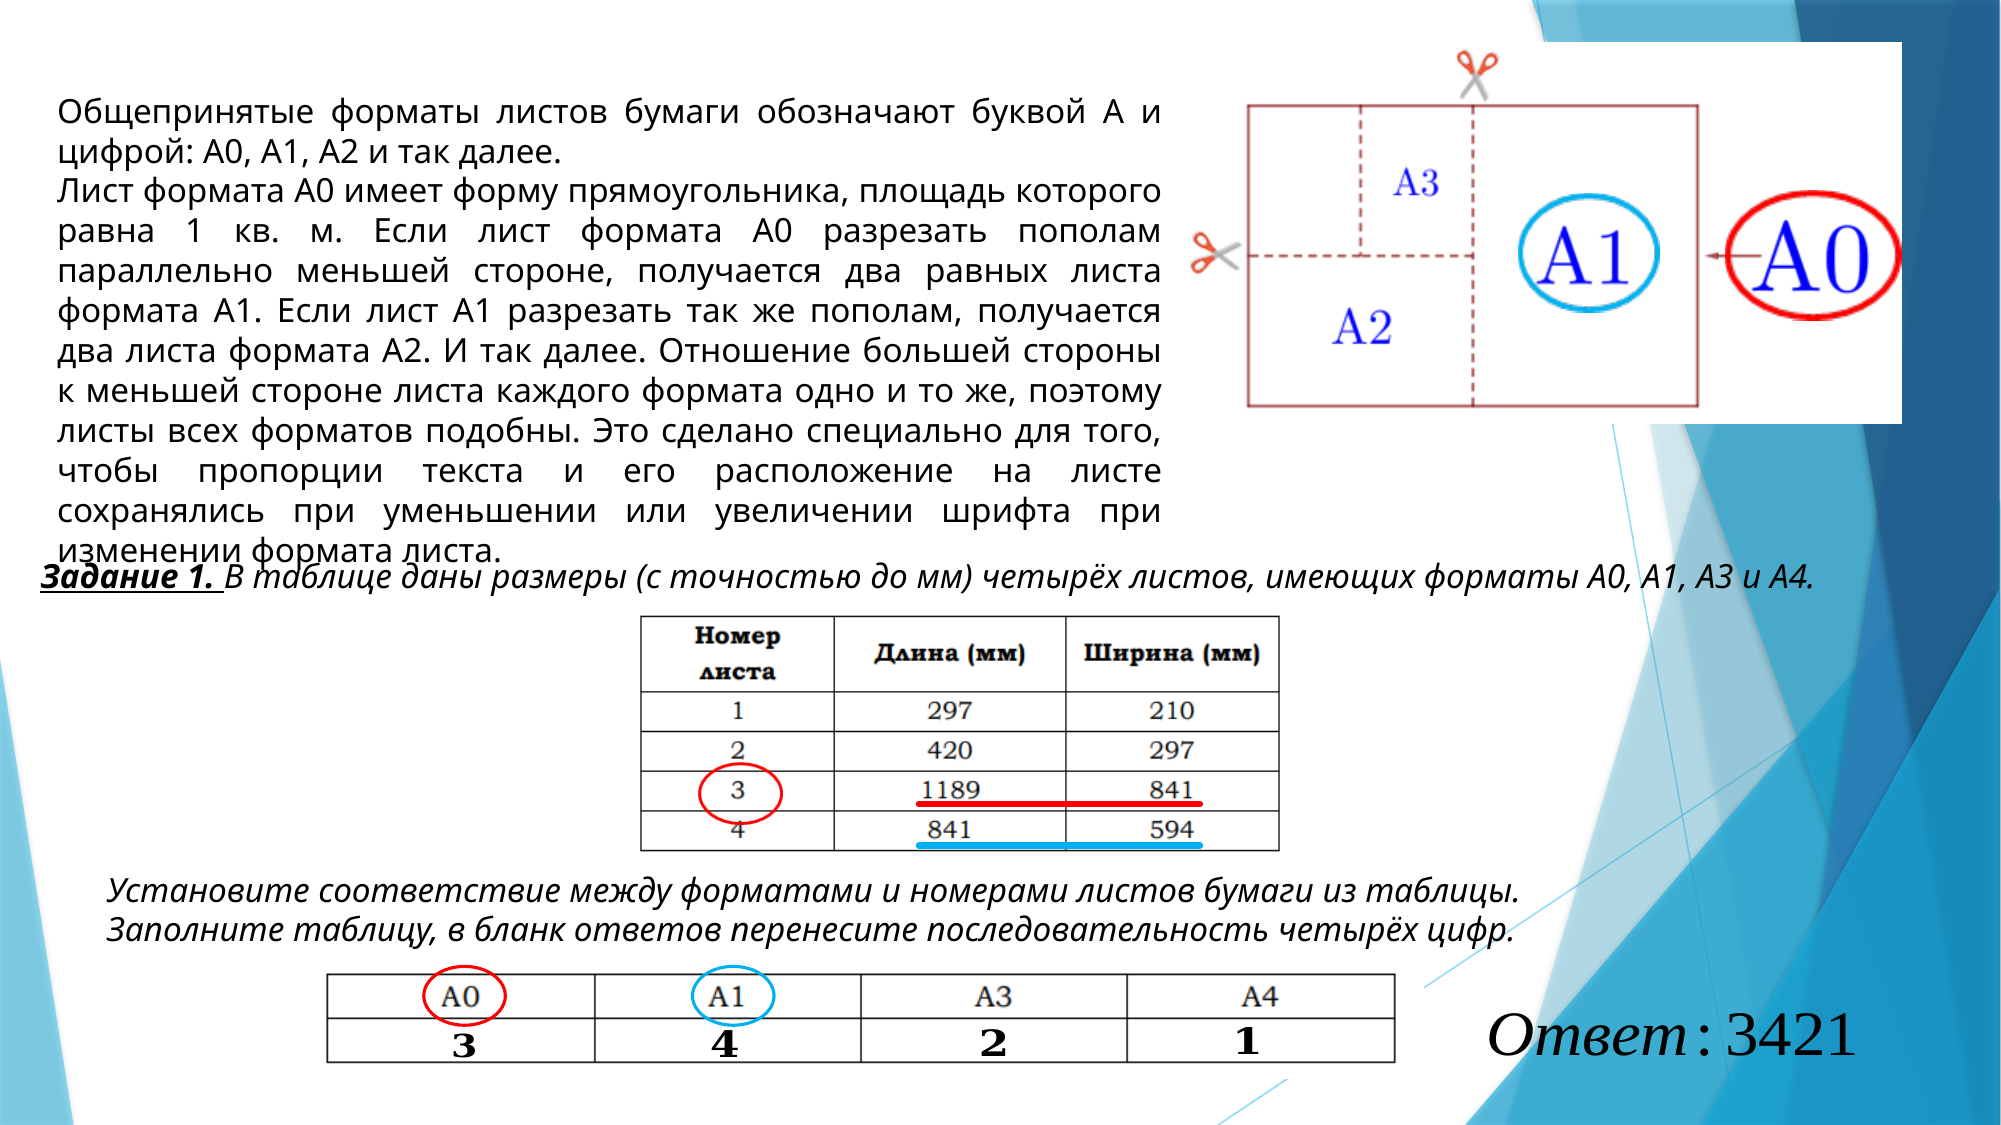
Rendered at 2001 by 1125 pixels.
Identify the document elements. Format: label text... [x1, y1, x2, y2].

picture [308, 965, 1424, 1080]
picture [1149, 42, 1902, 425]
text_box Задание 1. В таблице даны размеры (с точностью до мм) четырёх листов, имеющих форматы А0, А1, А3 и А4. [25, 547, 1953, 603]
picture [609, 603, 1309, 863]
text_box Общепринятые форматы листов бумаги обозначают буквой А и цифрой: А0, А1, А2 и так далее. Лист формата А0 имеет форму прямоугольника, площадь которого равна 1 кв. м. Если лист формата А0 разрезать пополам параллельно меньшей стороне, получается два равных листа формата А1. Если лист А1 разрезать так же пополам, получается два листа формата А2. И так далее. Отношение большей стороны к меньшей стороне листа каждого формата одно и то же, поэтому листы всех форматов подобны. Это сделано специально для того, чтобы пропорции текста и его расположение на листе сохранялись при уменьшении или увеличении шрифта при изменении формата листа. [42, 82, 1179, 547]
picture [695, 969, 772, 1023]
text_box Установите соответствие между форматами и номерами листов бумаги из таблицы. Заполните таблицу, в бланк ответов перенесите последовательность четырёх цифр. [92, 861, 1940, 956]
